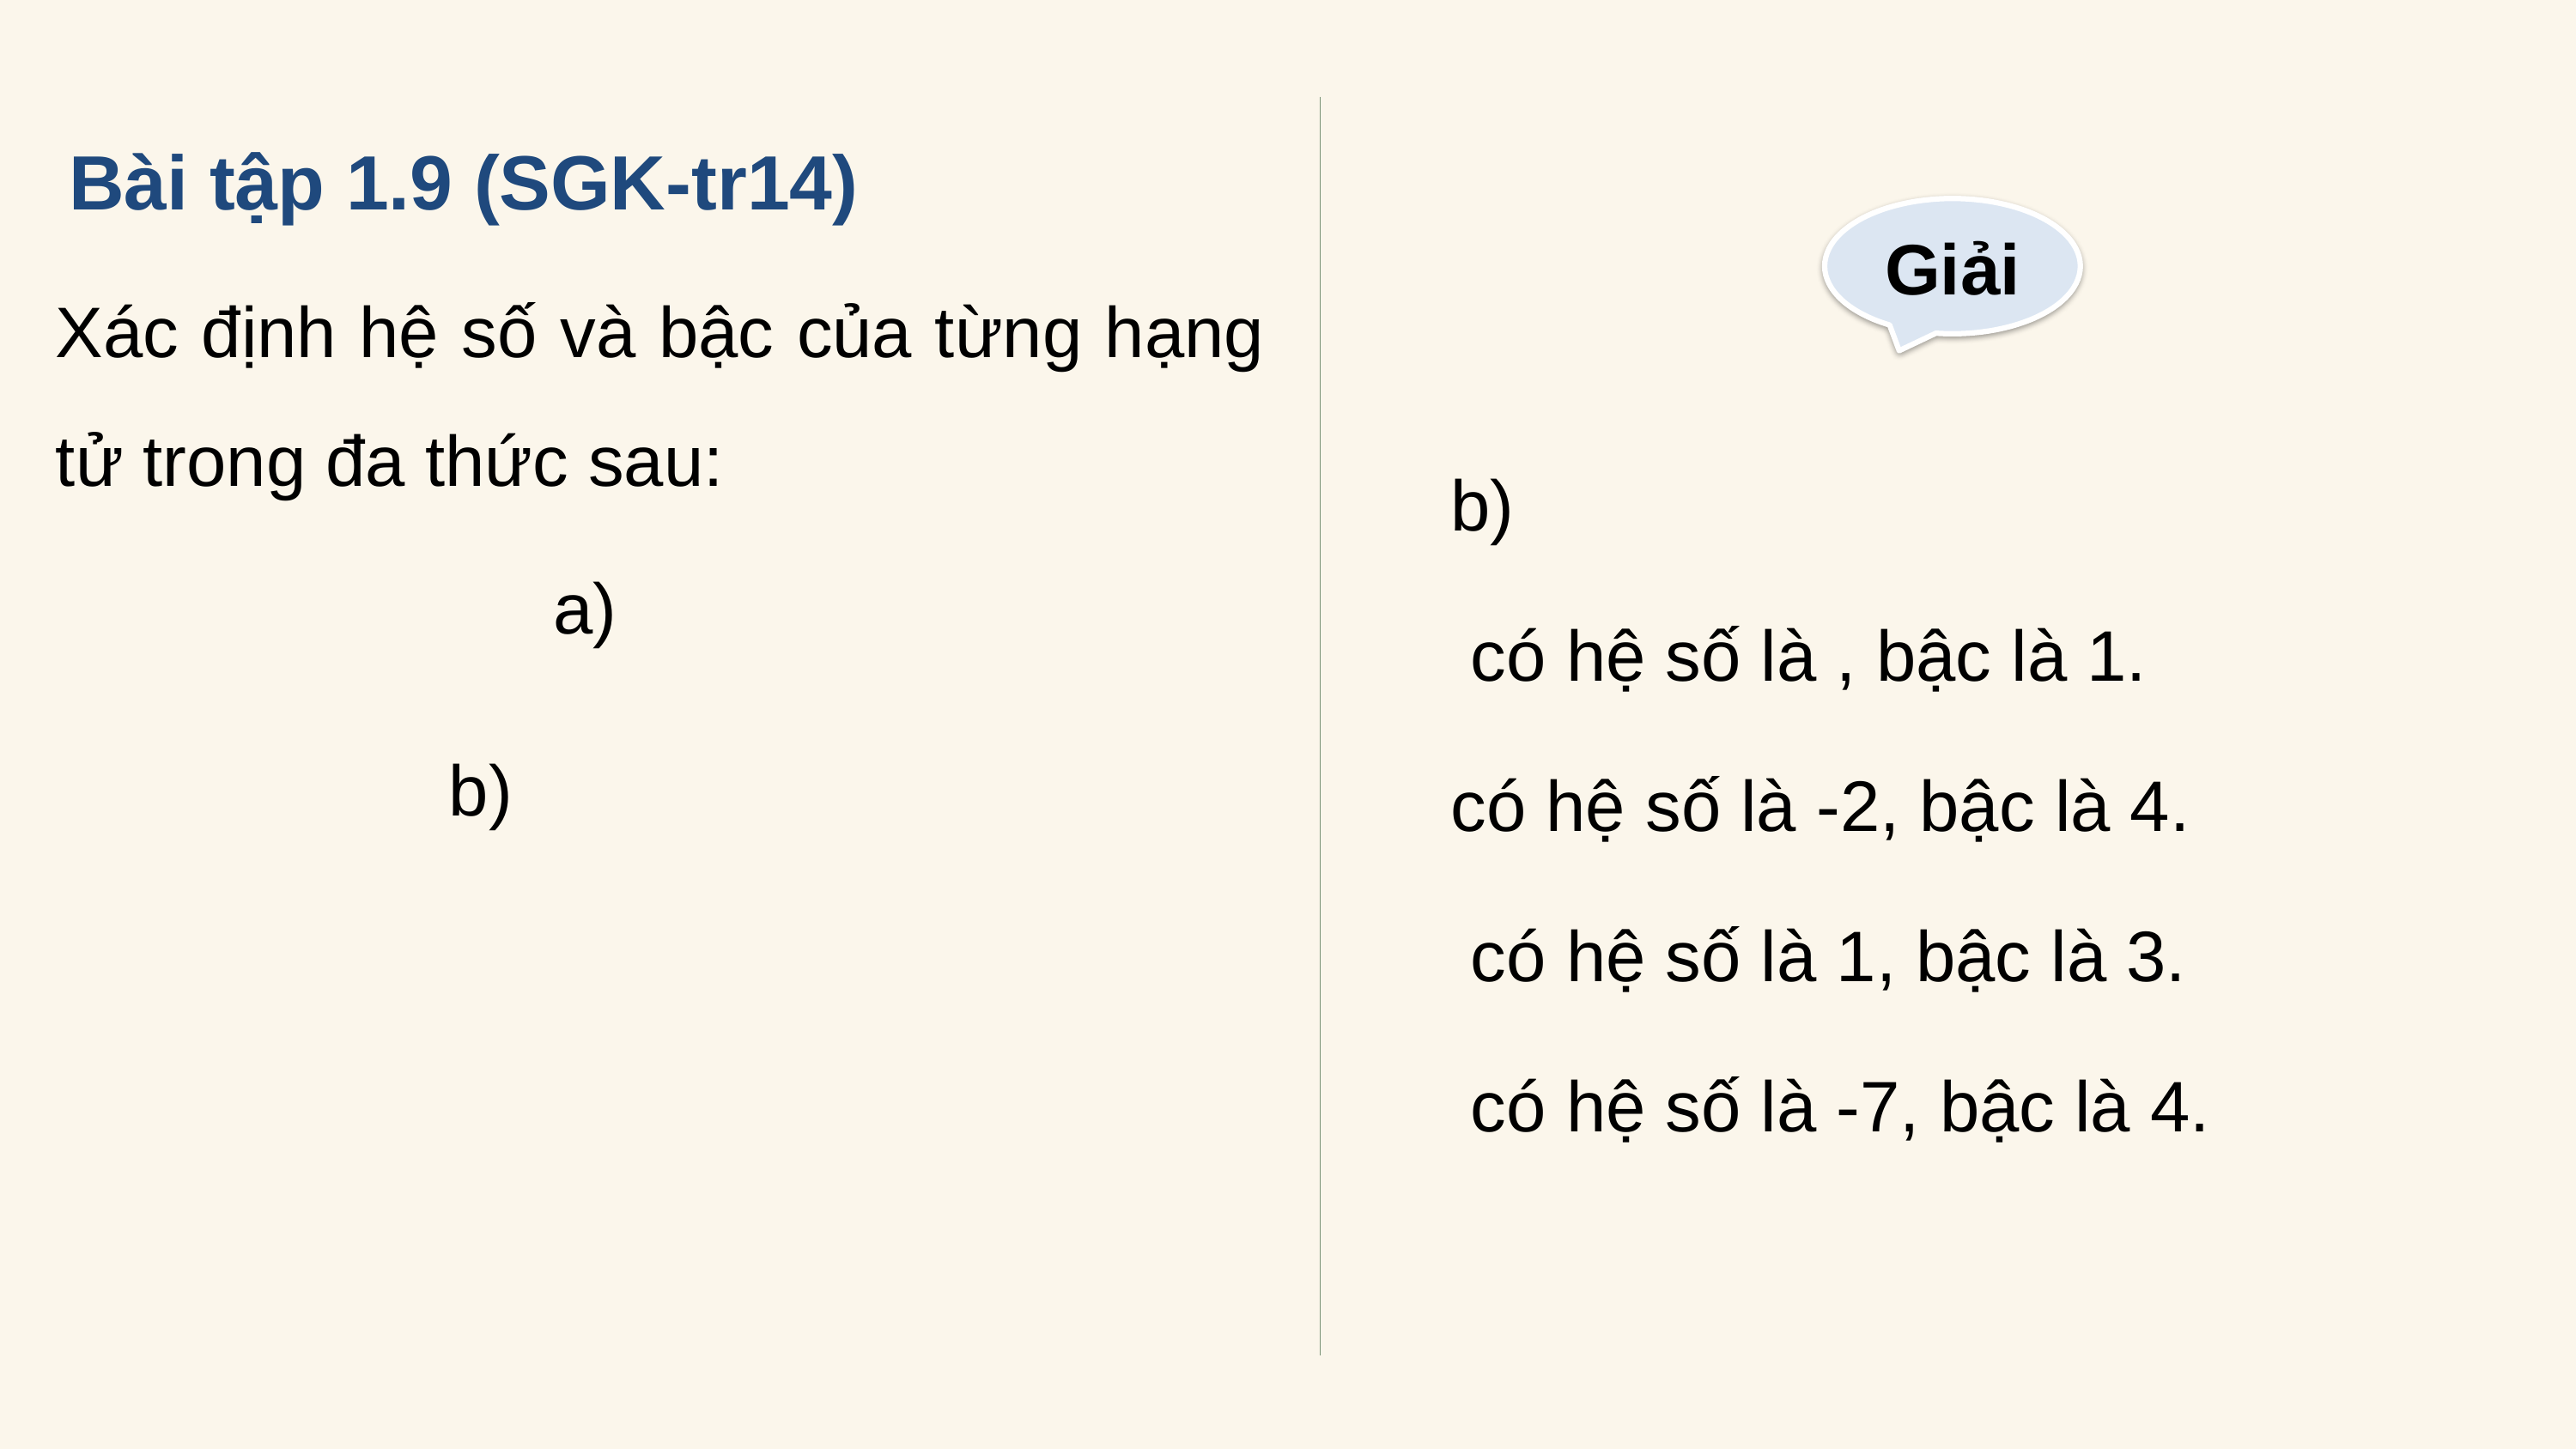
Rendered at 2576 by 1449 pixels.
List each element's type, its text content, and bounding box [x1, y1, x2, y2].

text_box Bài tập 1.9 (SGK-tr14) [56, 80, 872, 232]
text_box Xác định hệ số và bậc của từng hạng tử trong đa thức sau: [42, 236, 1278, 507]
text_box Giải [1821, 196, 2083, 354]
